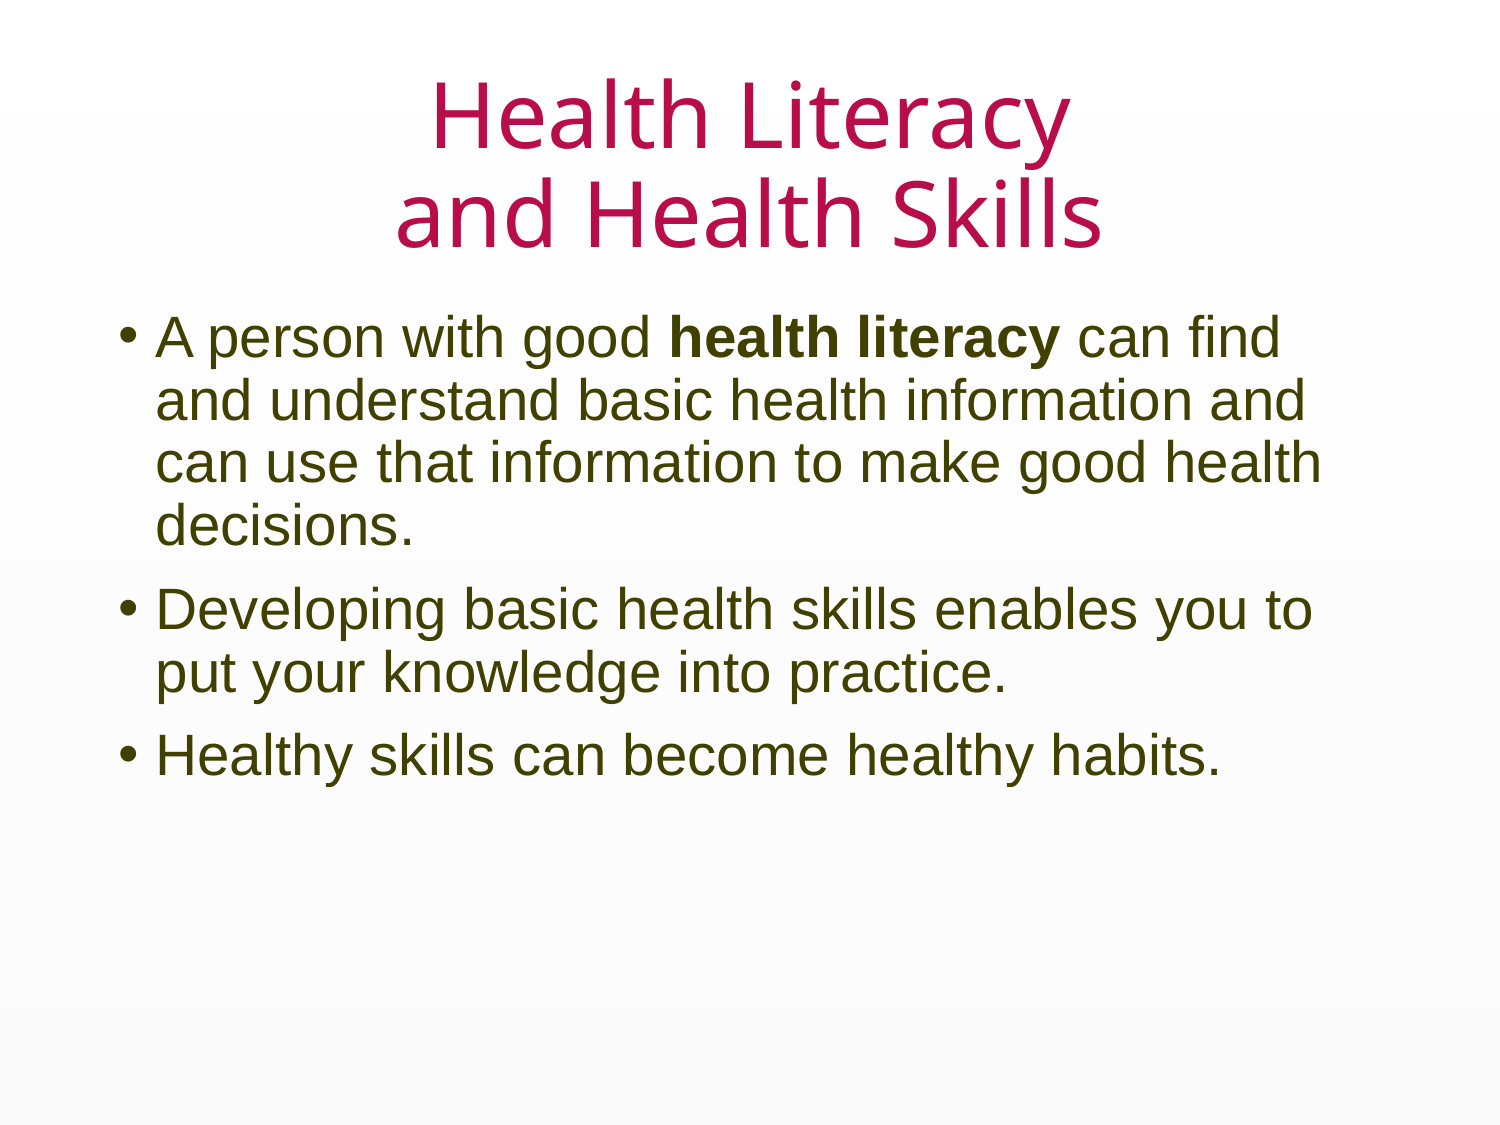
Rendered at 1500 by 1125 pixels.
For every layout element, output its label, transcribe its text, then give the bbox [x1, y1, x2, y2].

title Health Literacy and Health Skills [103, 59, 1397, 278]
list A person with good health literacy can find and understand basic health information and can use that information to make good health decisions. Developing basic health skills enables you to put your knowledge into practice. Healthy skills can become healthy habits. [103, 299, 1397, 1014]
